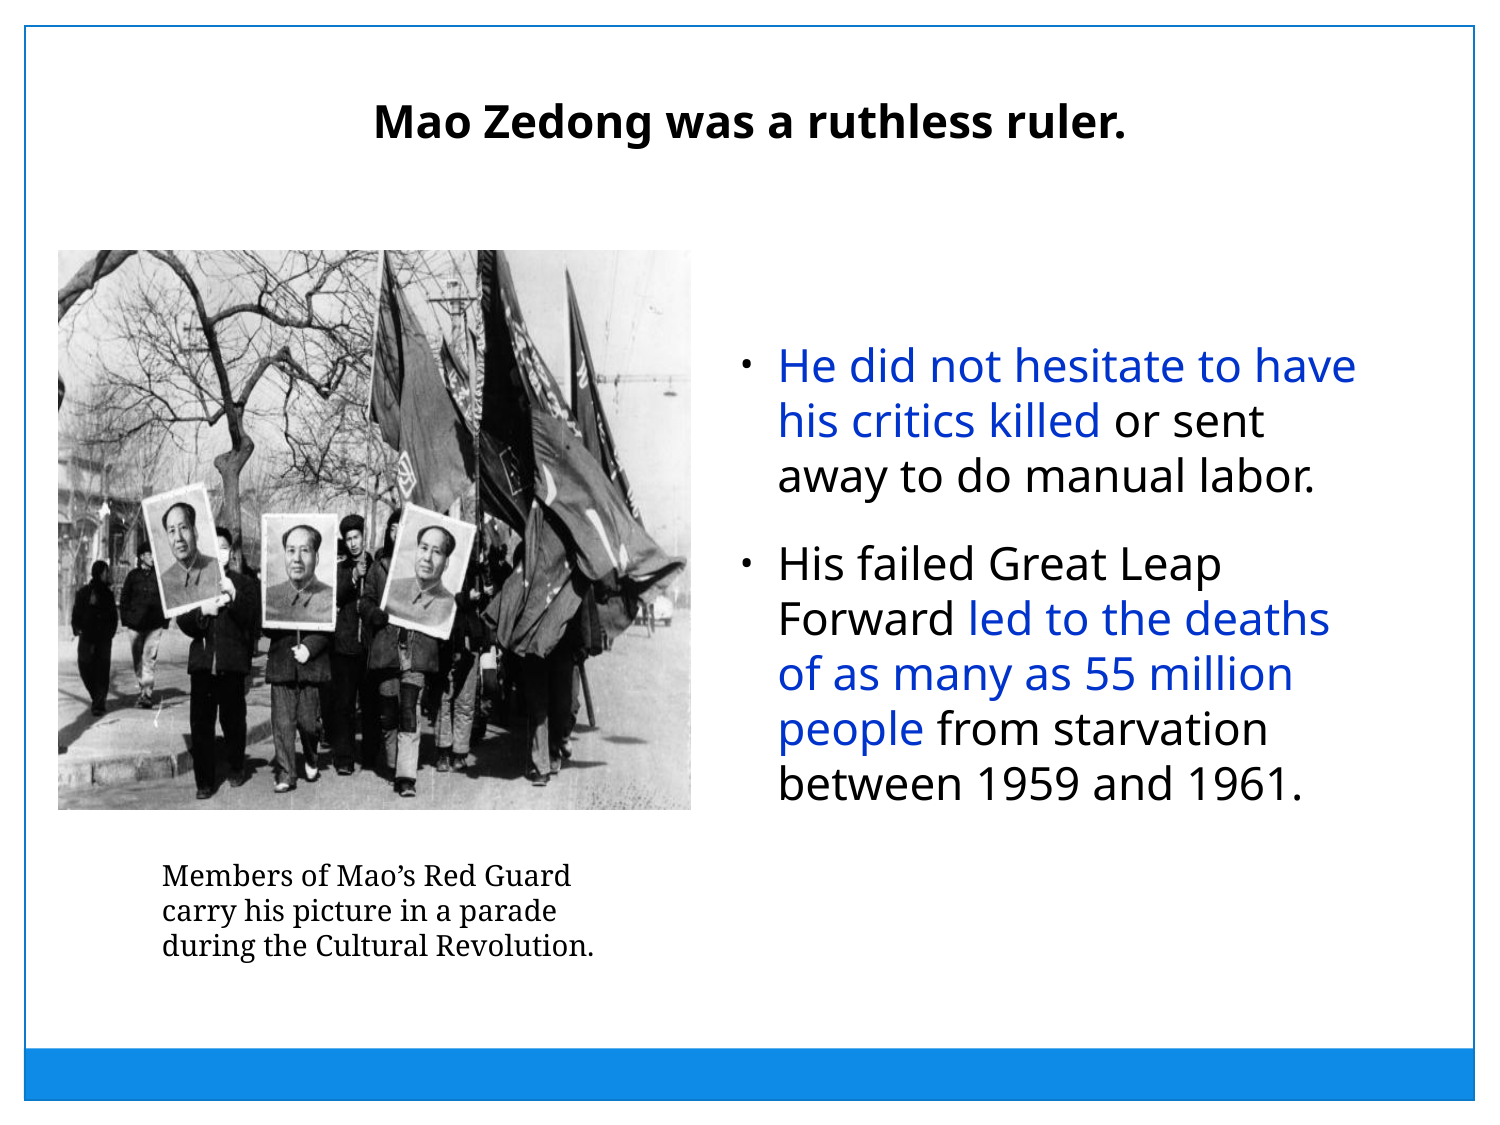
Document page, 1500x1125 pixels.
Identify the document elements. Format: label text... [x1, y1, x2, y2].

text_box Mao Zedong was a ruthless ruler. [137, 85, 1362, 155]
text_box He did not hesitate to have his critics killed or sent away to do manual labor. His failed Great Leap Forward led to the deaths of as many as 55 million people from starvation between 1959 and 1961. [724, 329, 1388, 817]
text_box Members of Mao’s Red Guard carry his picture in a parade during the Cultural Revolution. [147, 849, 610, 970]
picture [57, 250, 692, 810]
